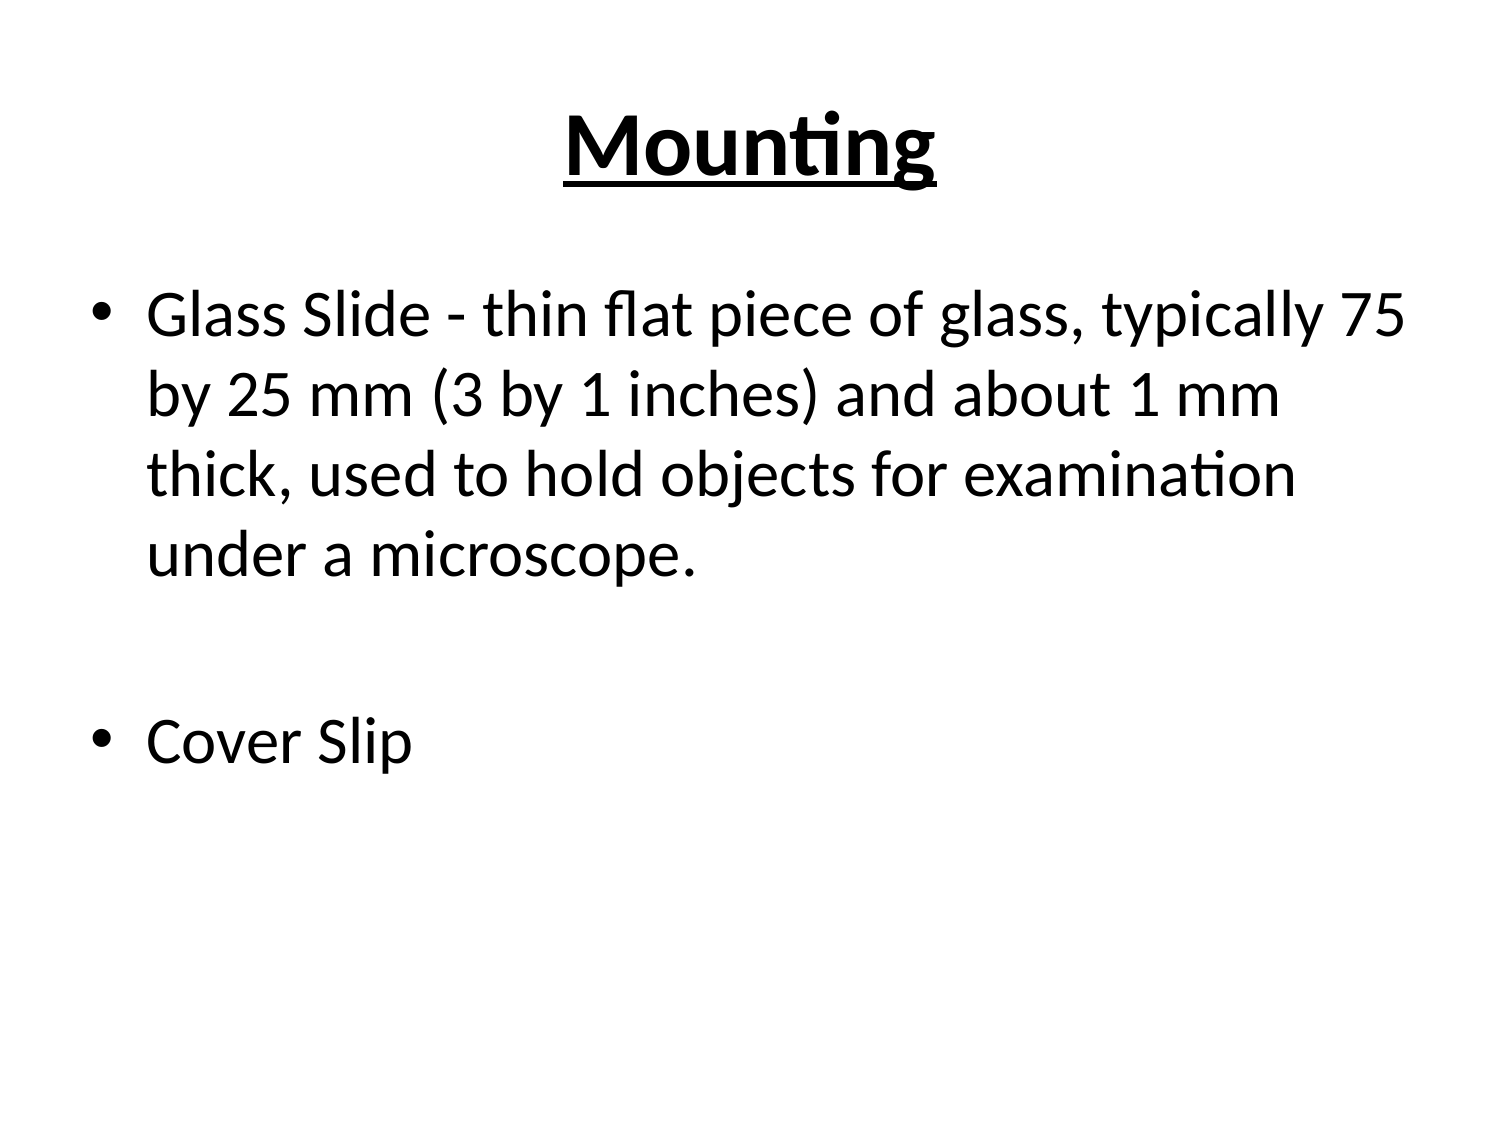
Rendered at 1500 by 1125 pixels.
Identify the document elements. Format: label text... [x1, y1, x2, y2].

title Mounting [75, 45, 1425, 233]
list Glass Slide - thin flat piece of glass, typically 75 by 25 mm (3 by 1 inches) and about 1 mm thick, used to hold objects for examination under a microscope. Cover Slip [75, 262, 1425, 1005]
